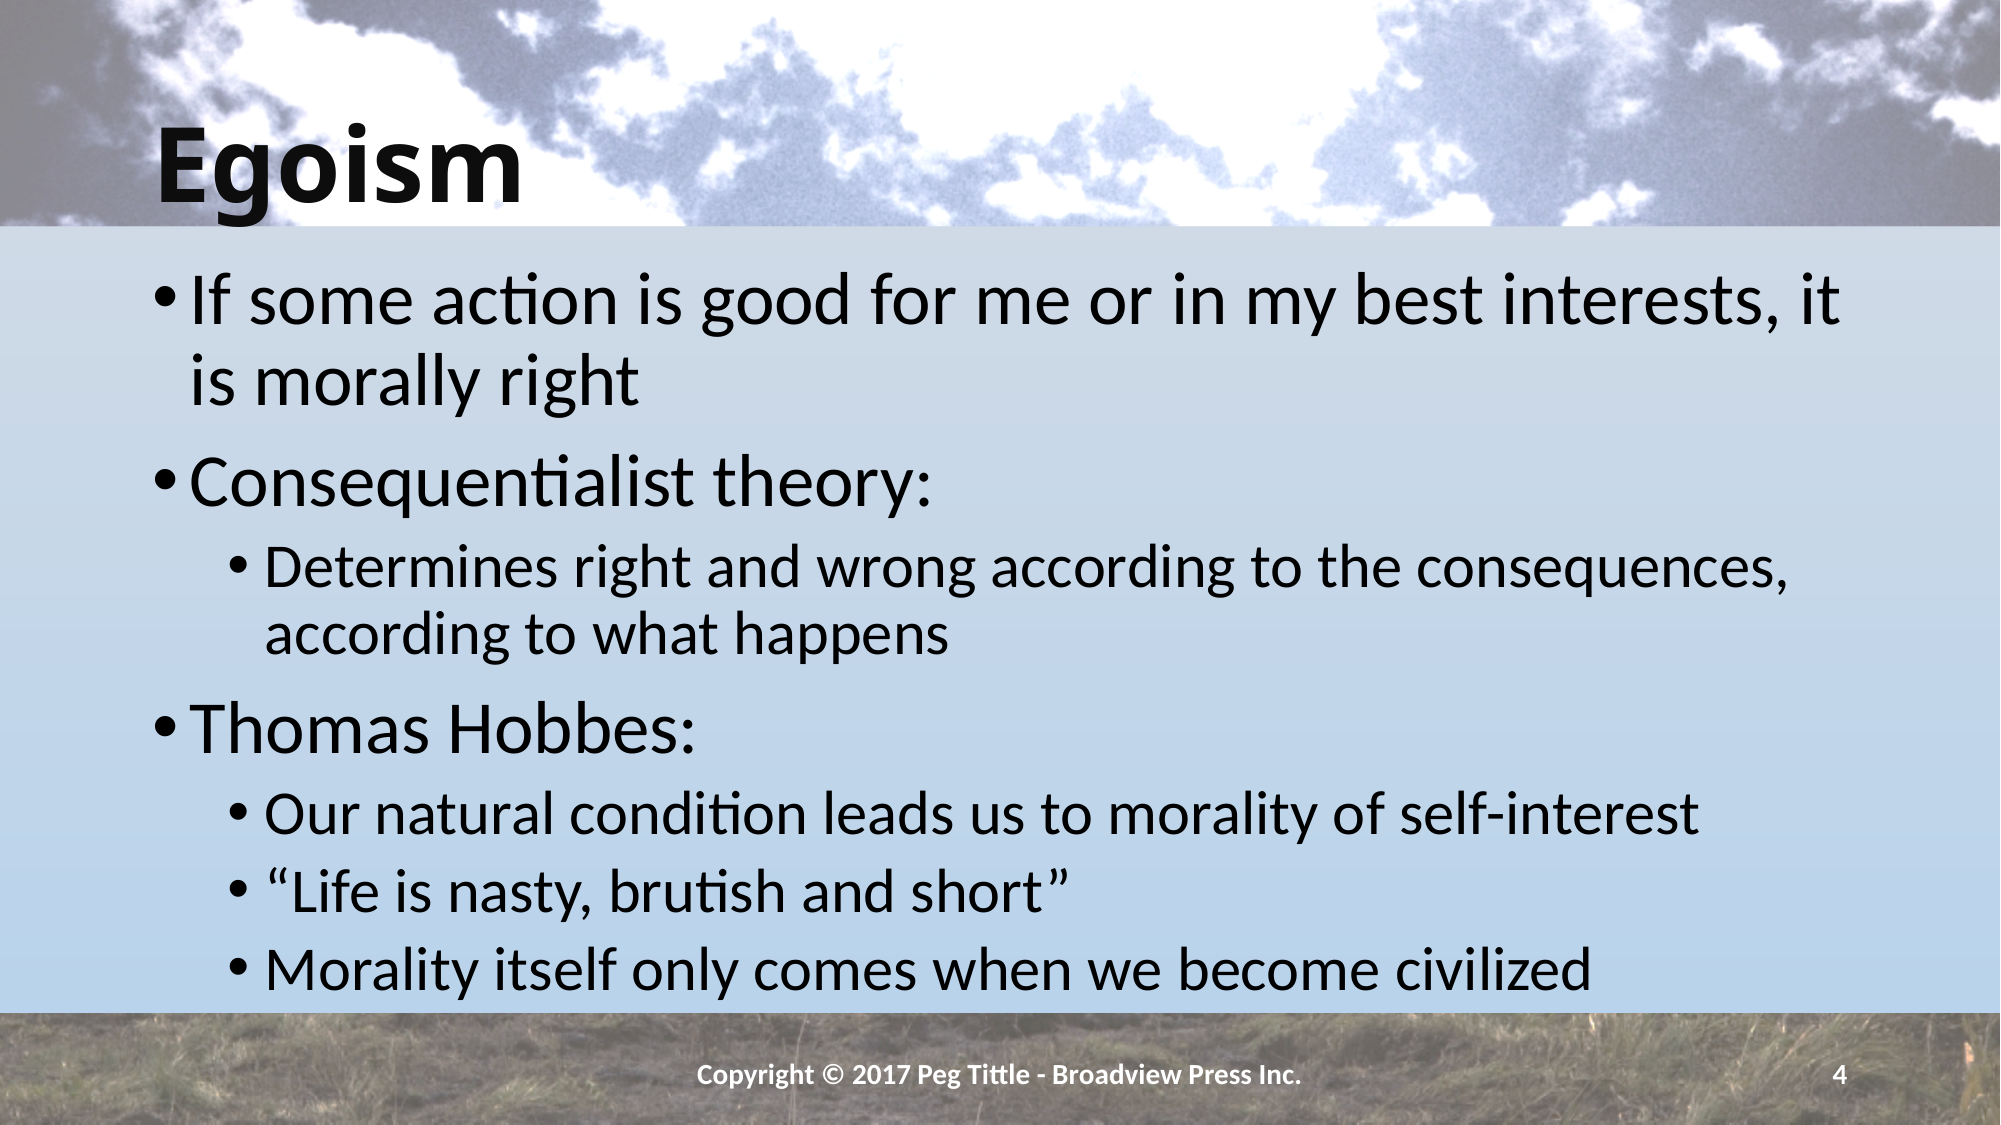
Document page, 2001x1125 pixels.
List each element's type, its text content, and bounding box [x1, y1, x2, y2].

title Egoism [137, 59, 1863, 251]
list If some action is good for me or in my best interests, it is morally right Consequentialist theory: Determines right and wrong according to the consequences, according to what happens Thomas Hobbes: Our natural condition leads us to morality of self-interest “Life is nasty, brutish and short” Morality itself only comes when we become civilized [137, 251, 1886, 1034]
picture [0, 1013, 2000, 1125]
slide_number 4 [1412, 1042, 1863, 1103]
footer Copyright © 2017 Peg Tittle - Broadview Press Inc. [662, 1042, 1338, 1103]
picture [0, 0, 2001, 227]
